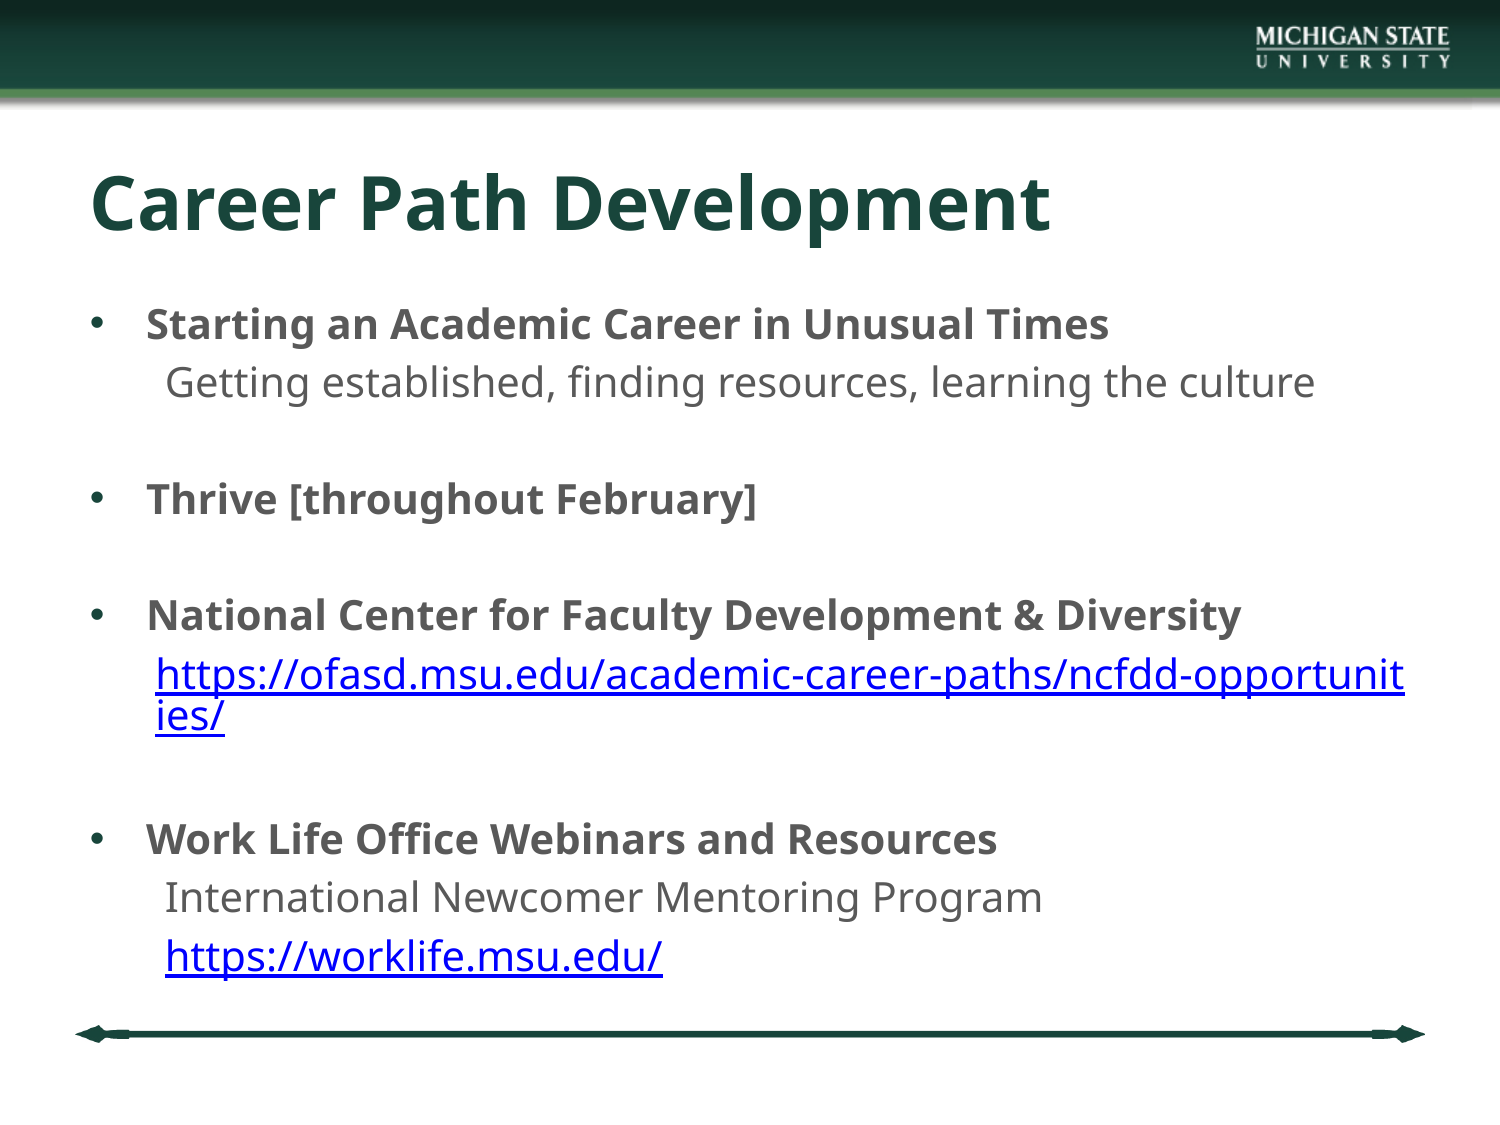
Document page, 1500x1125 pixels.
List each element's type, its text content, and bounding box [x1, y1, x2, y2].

picture [0, 0, 1500, 110]
title Career Path Development [75, 147, 1425, 242]
list Starting an Academic Career in Unusual Times Getting established, finding resources, learning the culture Thrive [throughout February] National Center for Faculty Development & Diversity https://ofasd.msu.edu/academic-career-paths/ncfdd-opportunities/ Work Life Office Webinars and Resources International Newcomer Mentoring Program https://worklife.msu.edu/ [75, 290, 1425, 1045]
